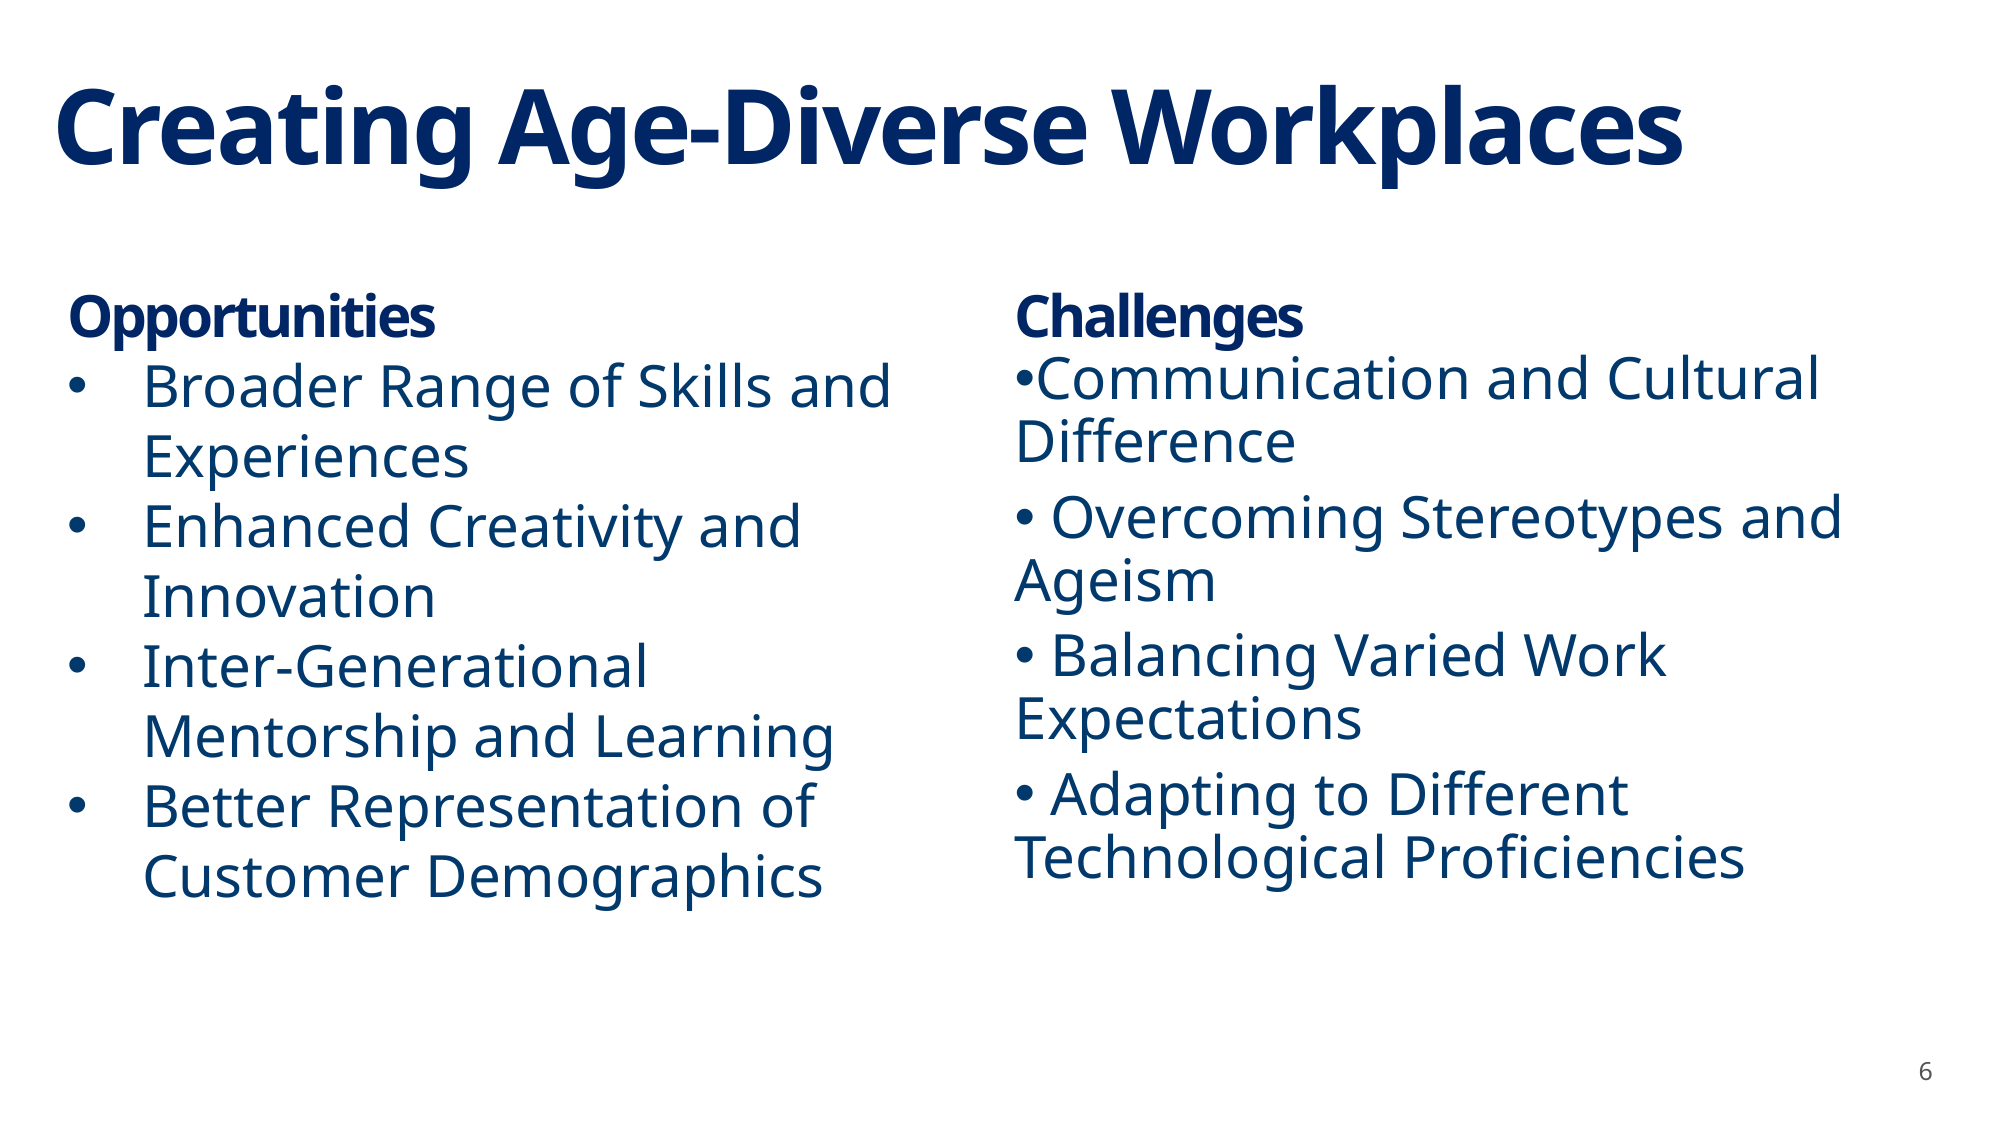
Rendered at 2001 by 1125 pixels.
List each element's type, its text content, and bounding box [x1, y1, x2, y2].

text_box Challenges Communication and Cultural Difference Overcoming Stereotypes and Ageism Balancing Varied Work Expectations Adapting to Different Technological Proficiencies [999, 272, 1918, 899]
slide_number 6 [1856, 1042, 1948, 1103]
text_box Creating Age-Diverse Workplaces [52, 53, 1789, 194]
text_box Opportunities Broader Range of Skills and Experiences Enhanced Creativity and Innovation Inter-Generational Mentorship and Learning Better Representation of Customer Demographics [52, 272, 934, 917]
